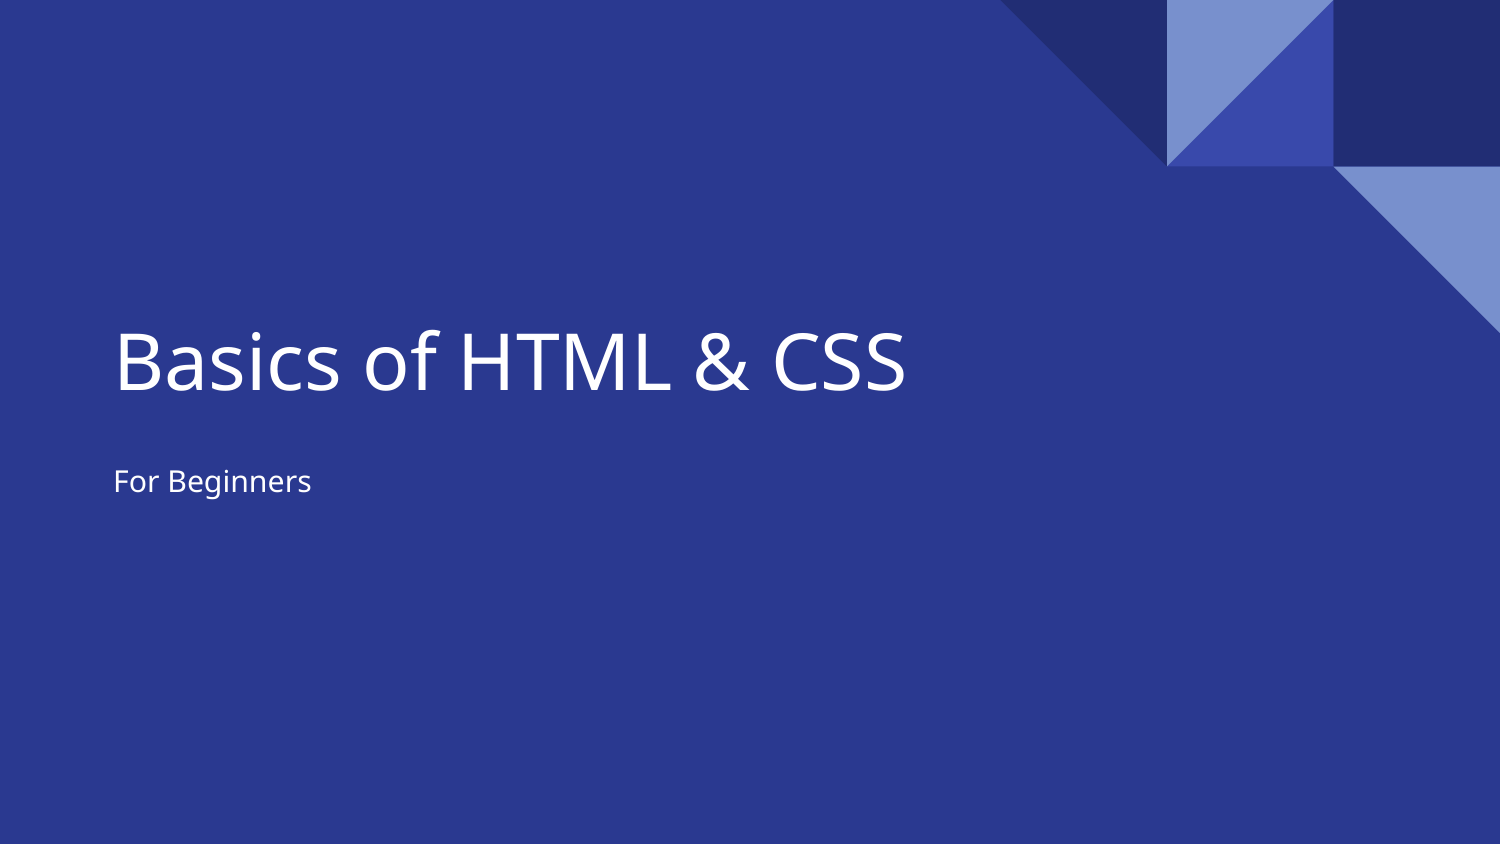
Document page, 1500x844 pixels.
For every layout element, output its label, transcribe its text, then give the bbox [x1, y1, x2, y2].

title Basics of HTML & CSS [98, 291, 1447, 429]
subtitle For Beginners [98, 445, 1447, 517]
